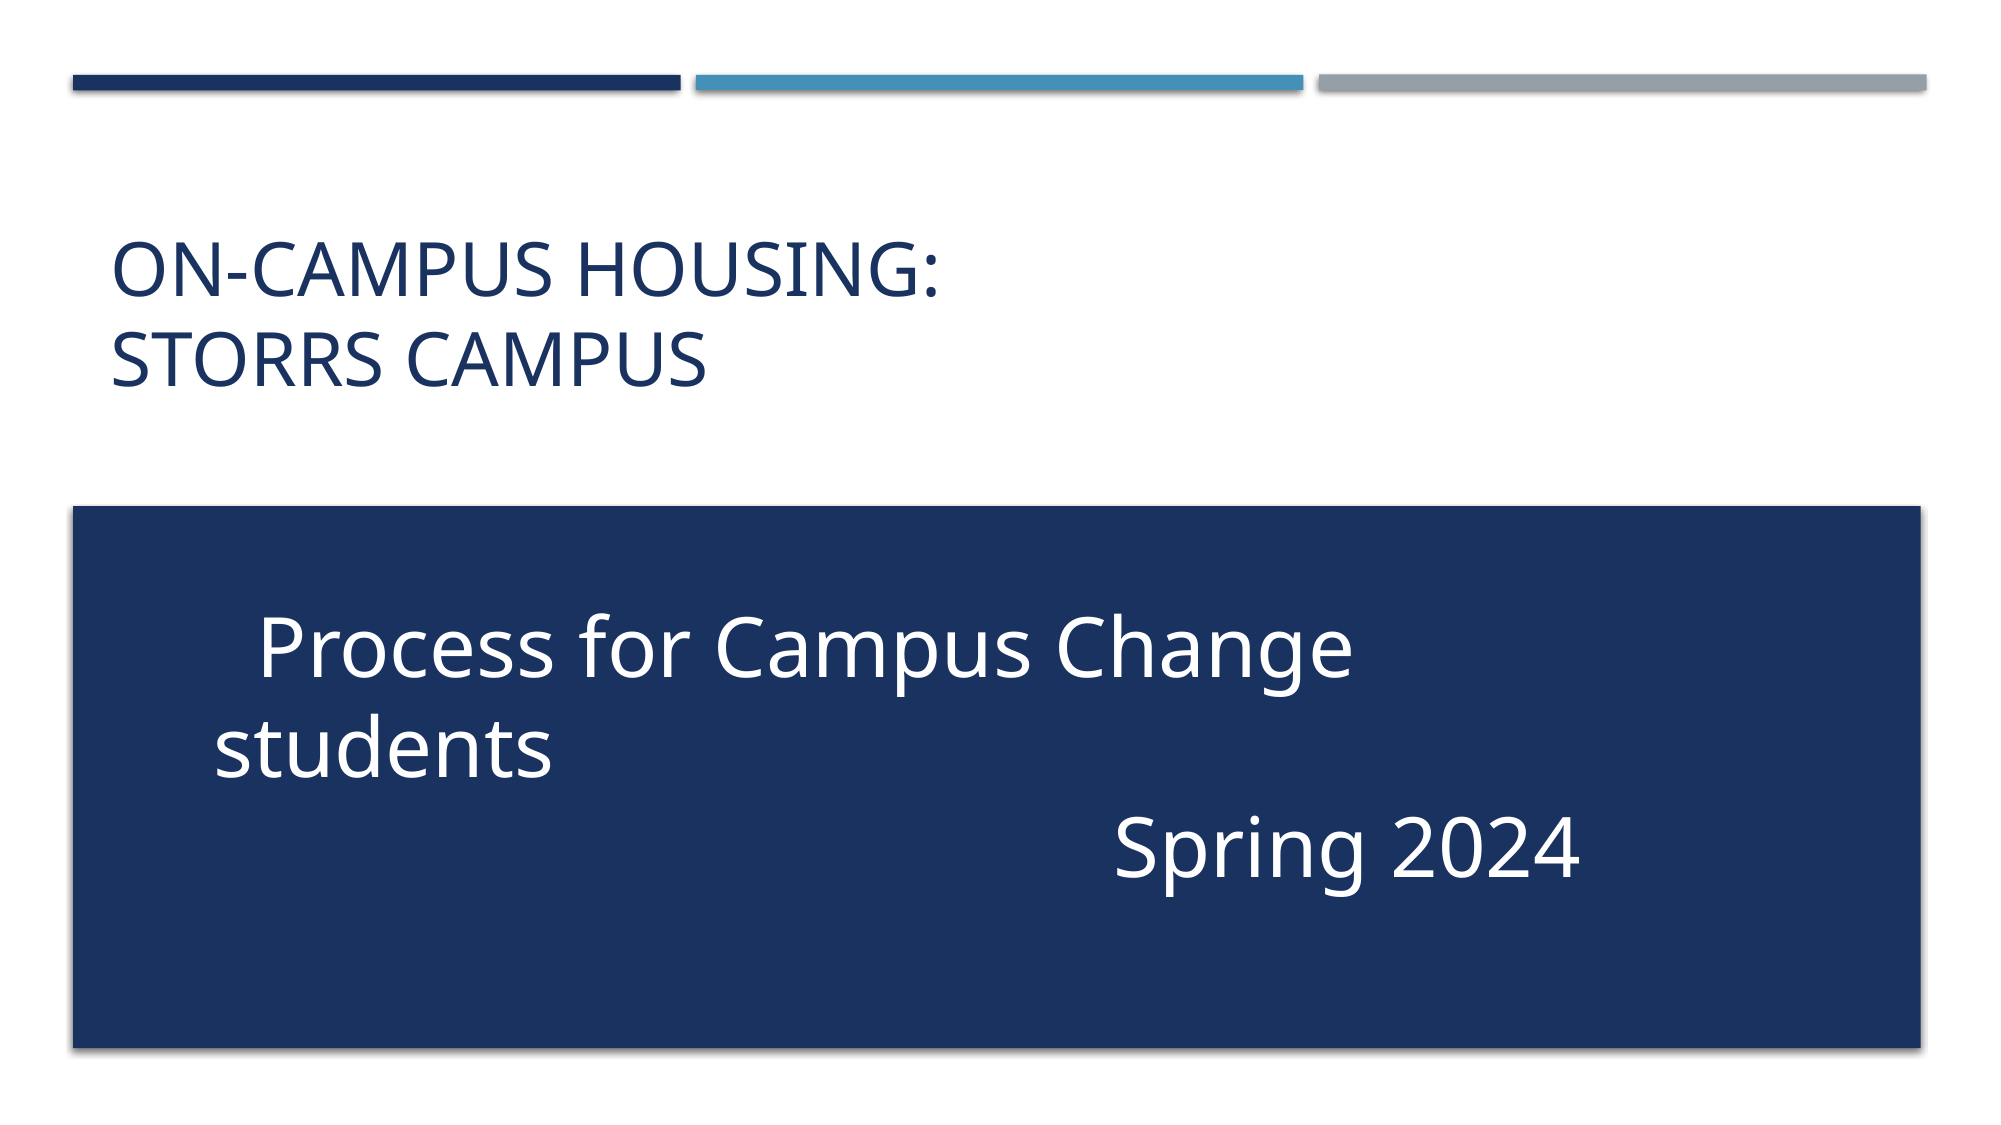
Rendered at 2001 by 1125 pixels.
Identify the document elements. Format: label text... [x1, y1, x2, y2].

text_box Process for Campus Change students Spring 2024 [198, 586, 1603, 902]
title On-Campus Housing: Storrs Campus [95, 167, 1899, 410]
